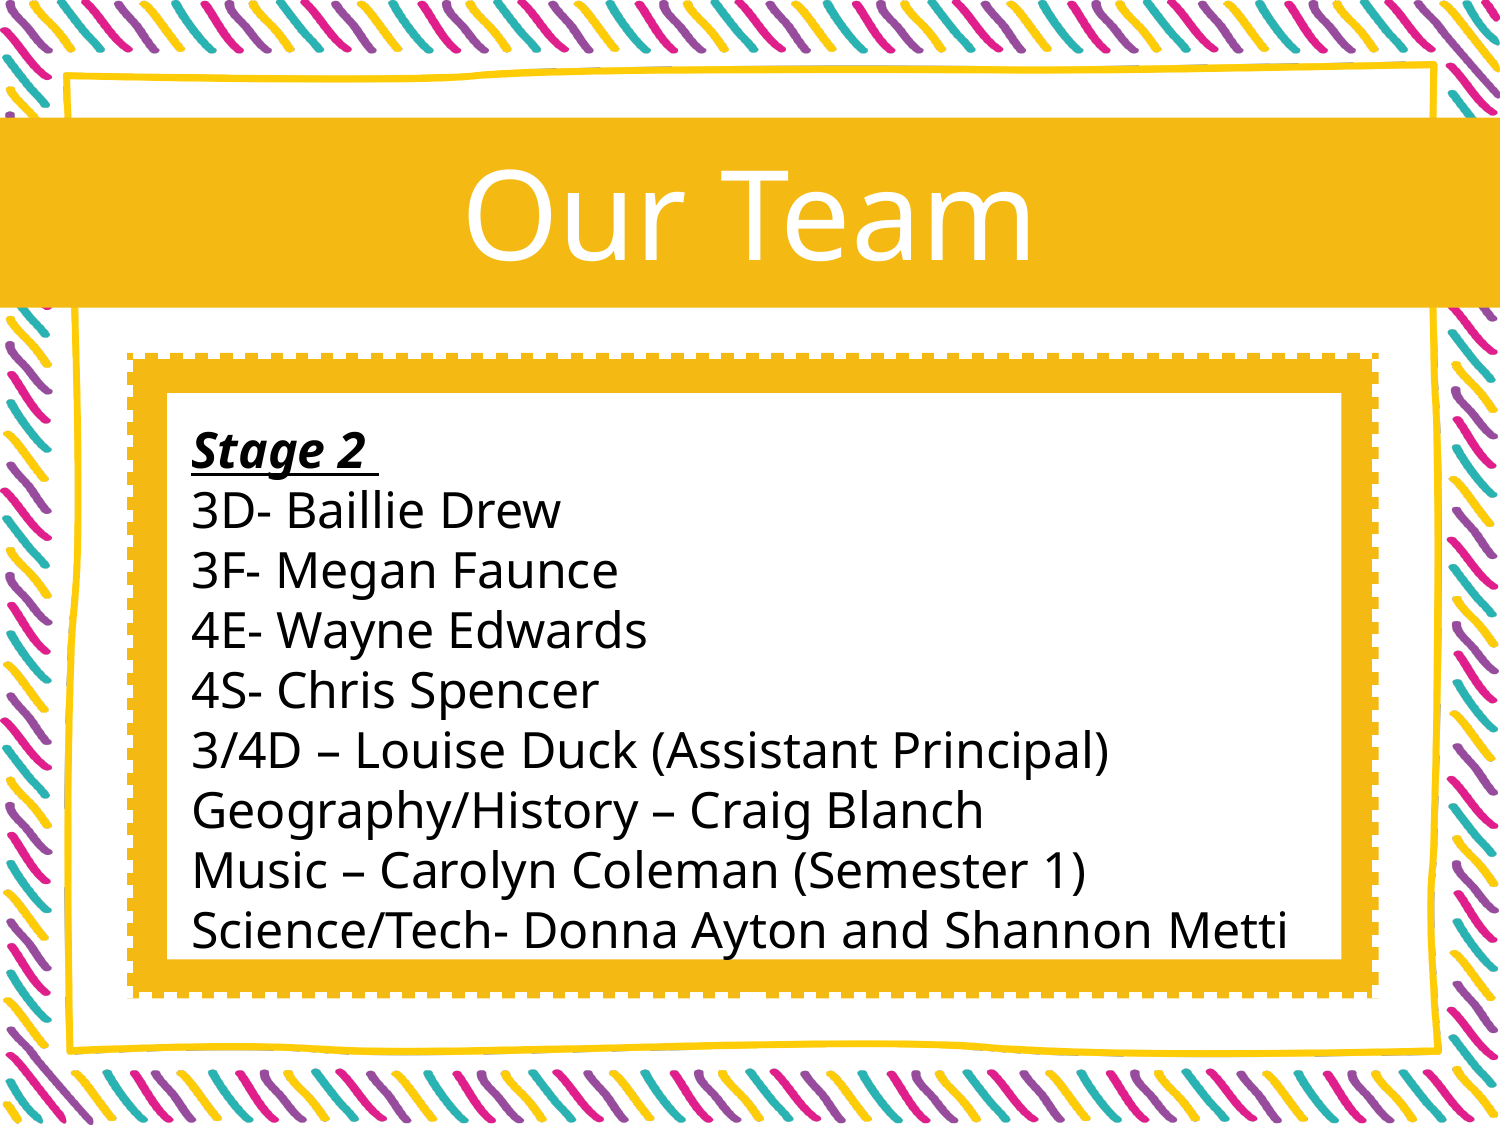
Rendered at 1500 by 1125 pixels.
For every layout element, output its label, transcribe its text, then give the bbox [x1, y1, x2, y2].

text_box Our Team [0, 117, 1500, 308]
picture [0, 0, 1500, 117]
picture [0, 308, 1500, 1125]
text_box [127, 352, 1379, 1033]
